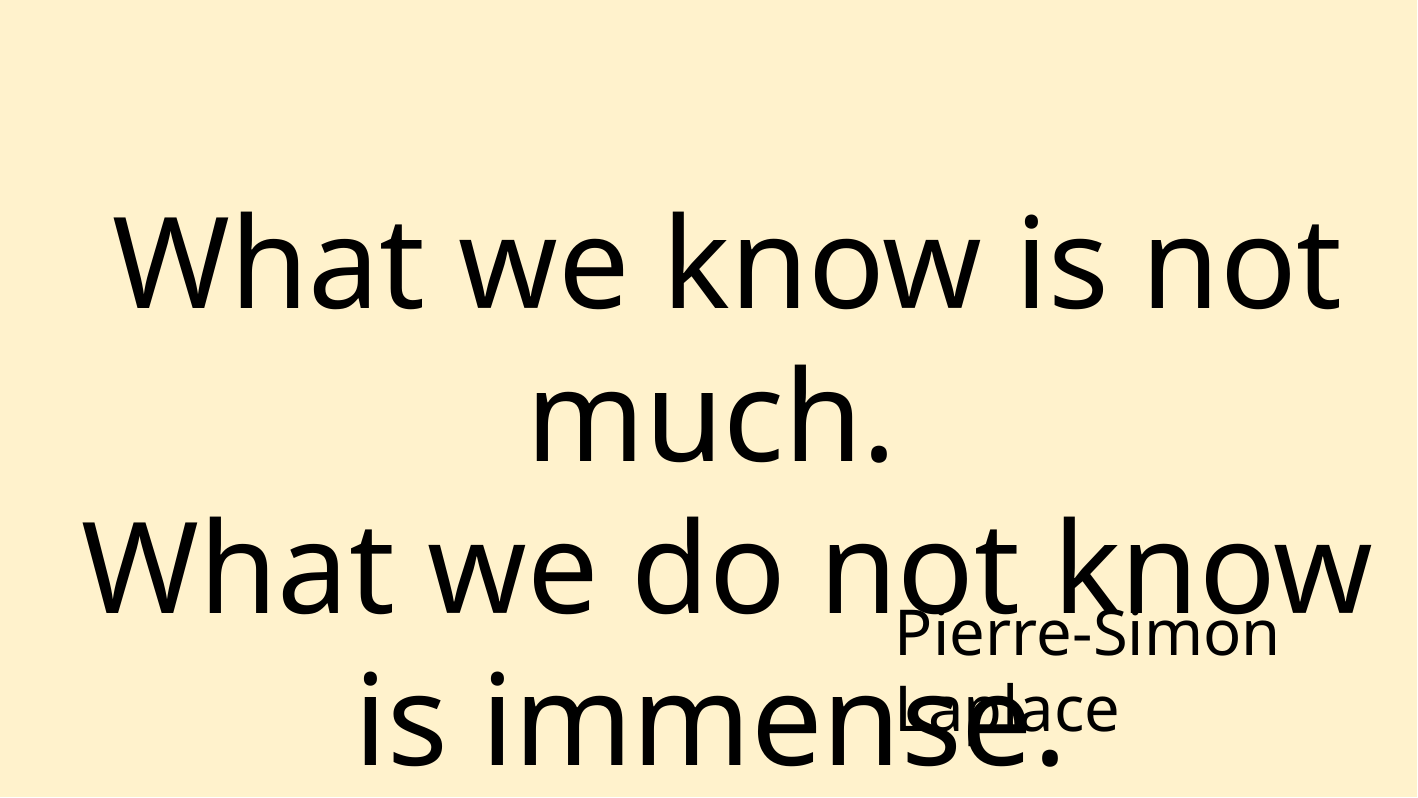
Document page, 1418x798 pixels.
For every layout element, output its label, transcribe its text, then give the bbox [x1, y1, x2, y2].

text_box Pierre-Simon Laplace [880, 584, 1418, 752]
text_box What we know is not much. What we do not know is immense. [61, 174, 1396, 798]
